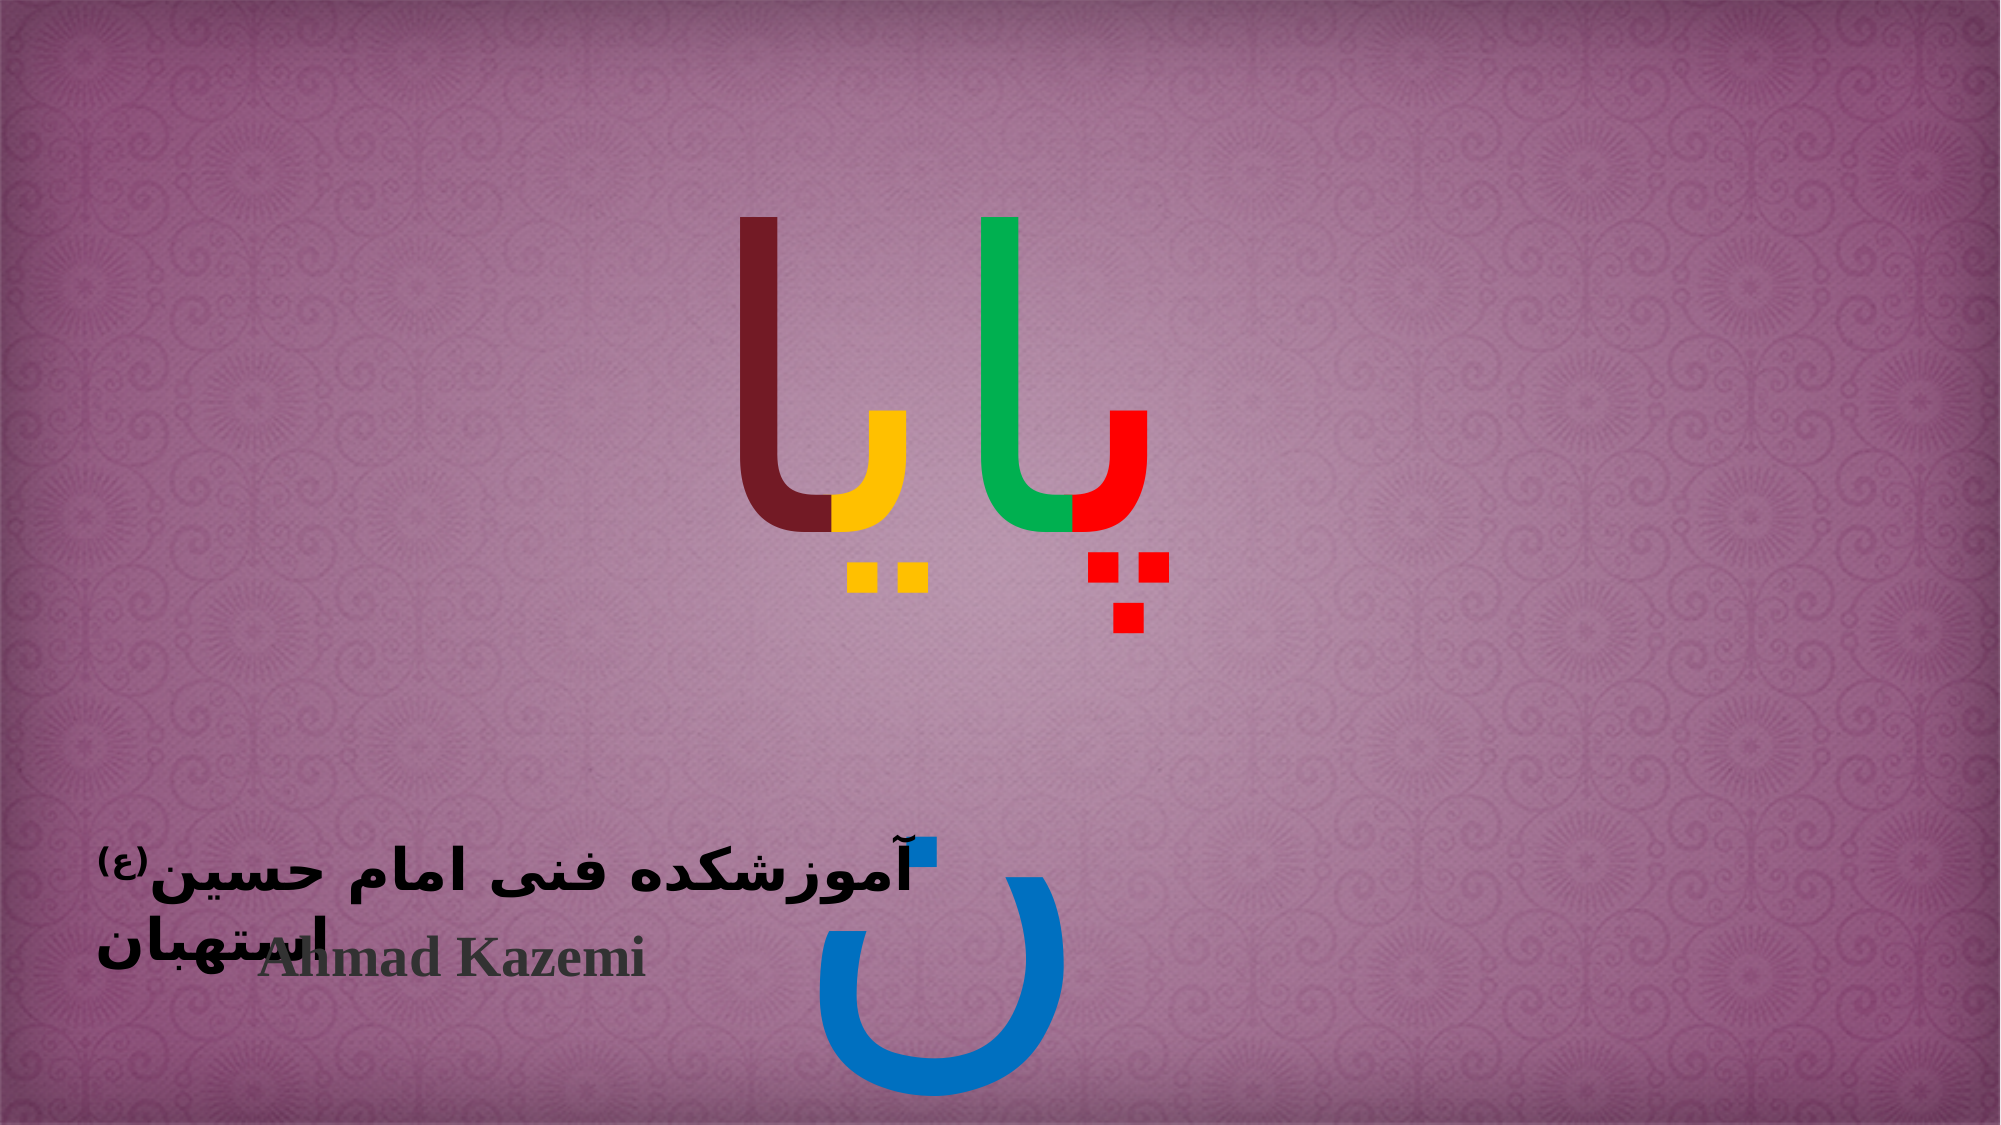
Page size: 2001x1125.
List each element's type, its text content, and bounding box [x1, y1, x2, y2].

text_box پایان [543, 110, 1342, 1121]
text_box آموزشکده فنی امام حسین(ع) استهبان [81, 824, 1107, 980]
picture [0, 0, 2001, 1125]
text_box Ahmad Kazemi [168, 910, 736, 996]
